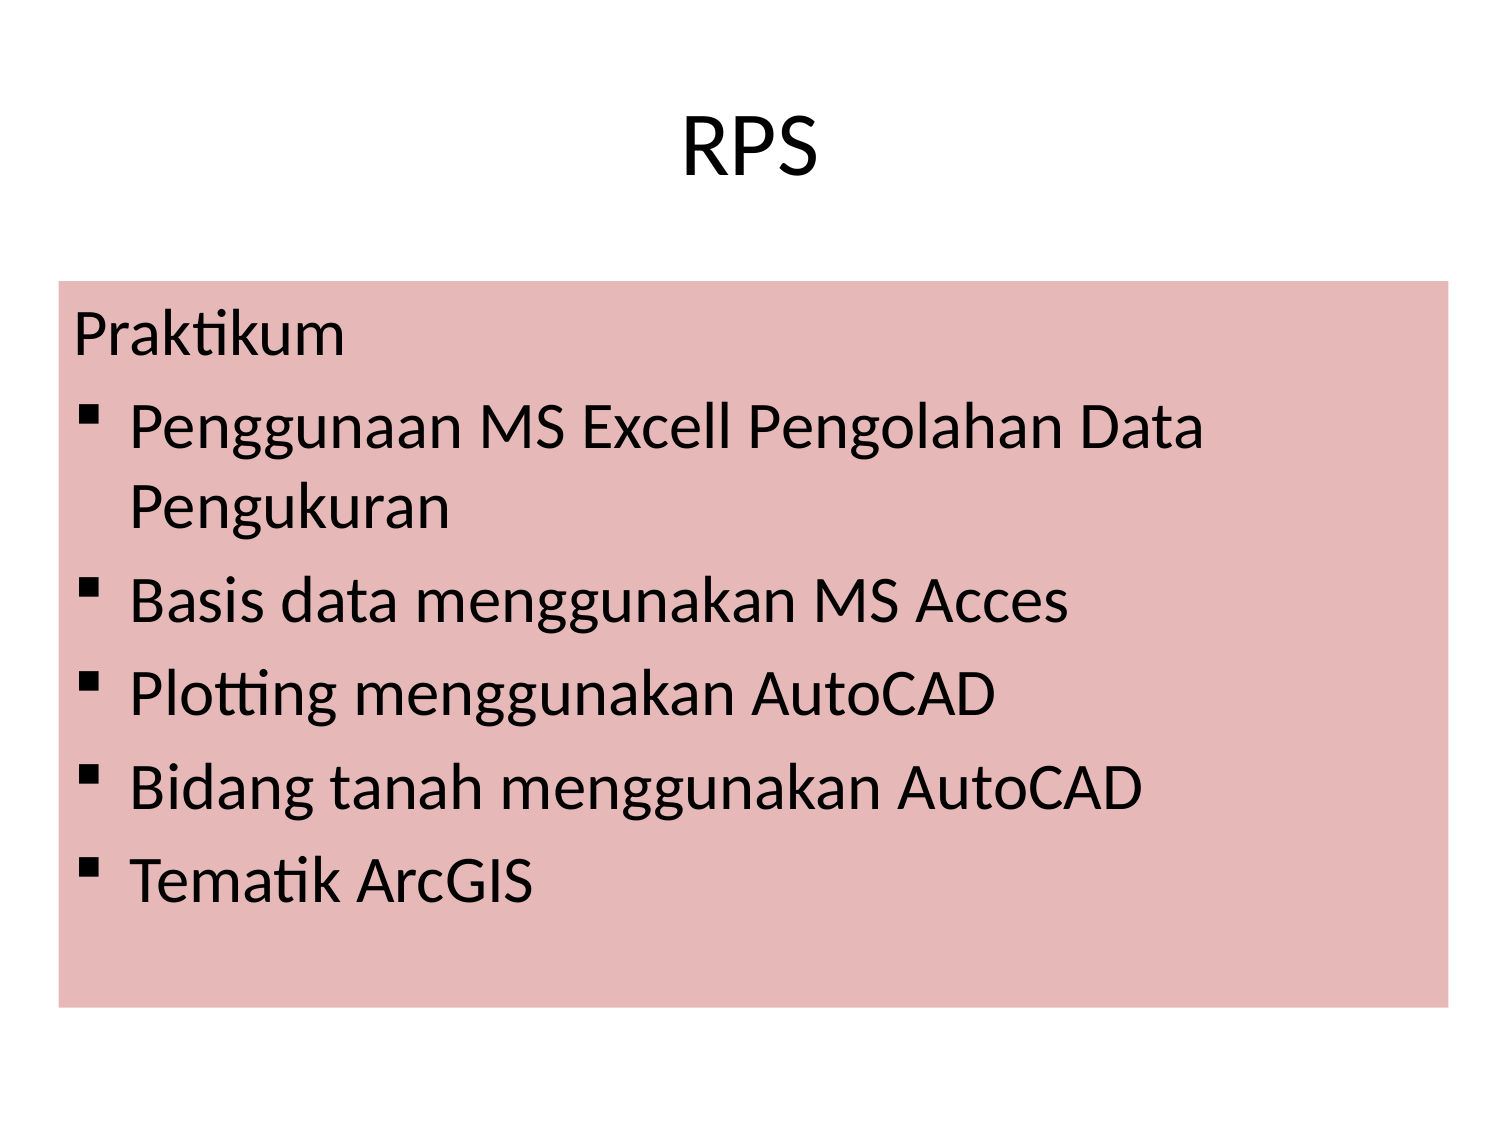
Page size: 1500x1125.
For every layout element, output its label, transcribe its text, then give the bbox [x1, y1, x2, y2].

title RPS [75, 45, 1425, 233]
text_box Praktikum Penggunaan MS Excell Pengolahan Data Pengukuran Basis data menggunakan MS Acces Plotting menggunakan AutoCAD Bidang tanah menggunakan AutoCAD Tematik ArcGIS [58, 281, 1449, 1008]
